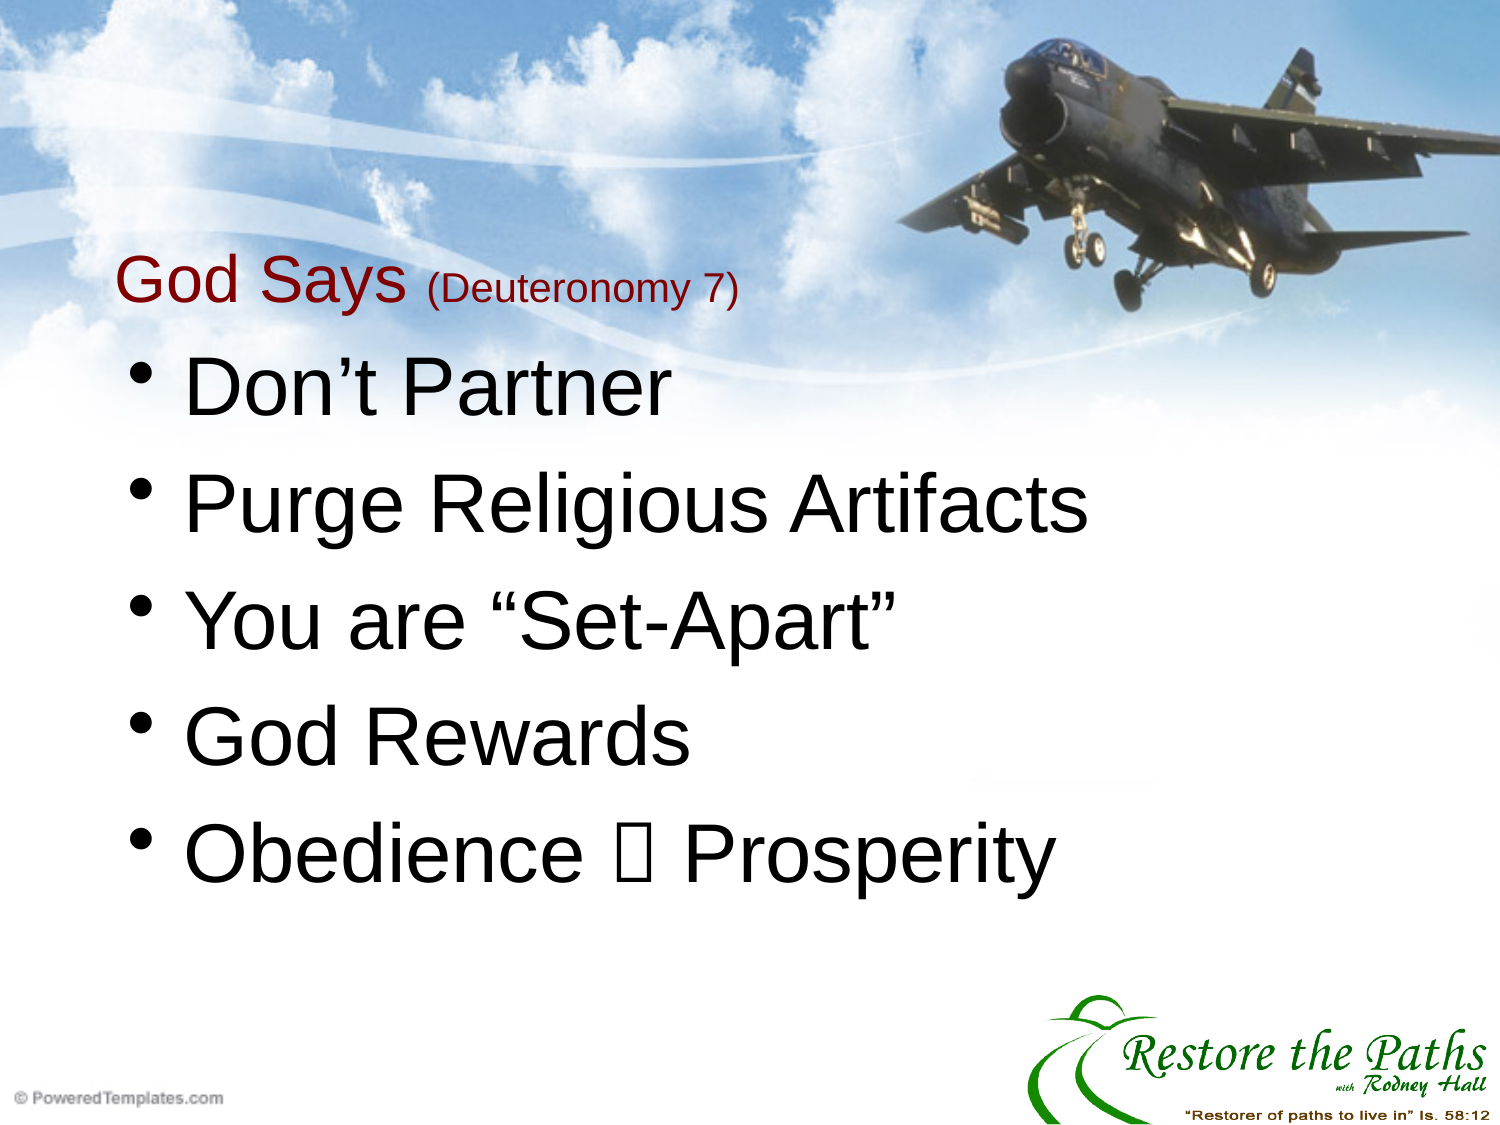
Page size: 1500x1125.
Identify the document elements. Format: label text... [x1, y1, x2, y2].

picture [0, 0, 1500, 1125]
list Don’t Partner Purge Religious Artifacts You are “Set-Apart” God Rewards Obedience  Prosperity [111, 324, 1367, 1059]
title God Says (Deuteronomy 7) [99, 224, 1355, 327]
